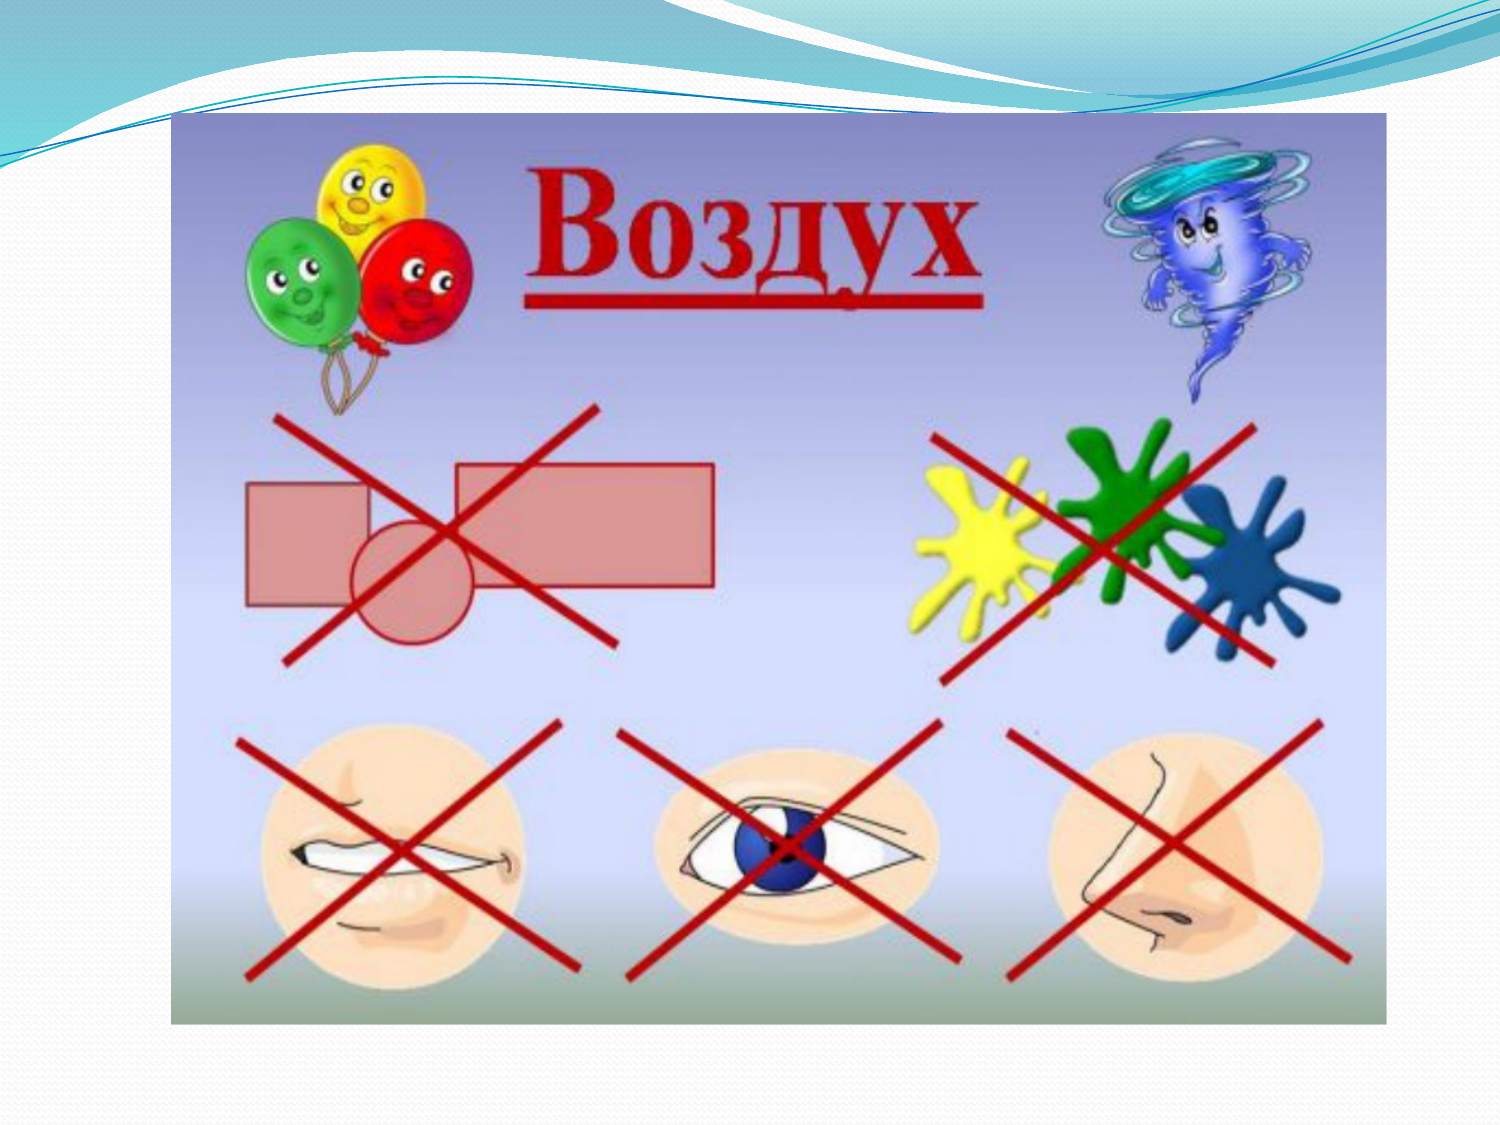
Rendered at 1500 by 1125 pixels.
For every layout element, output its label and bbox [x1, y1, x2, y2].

list [170, 113, 1388, 1026]
